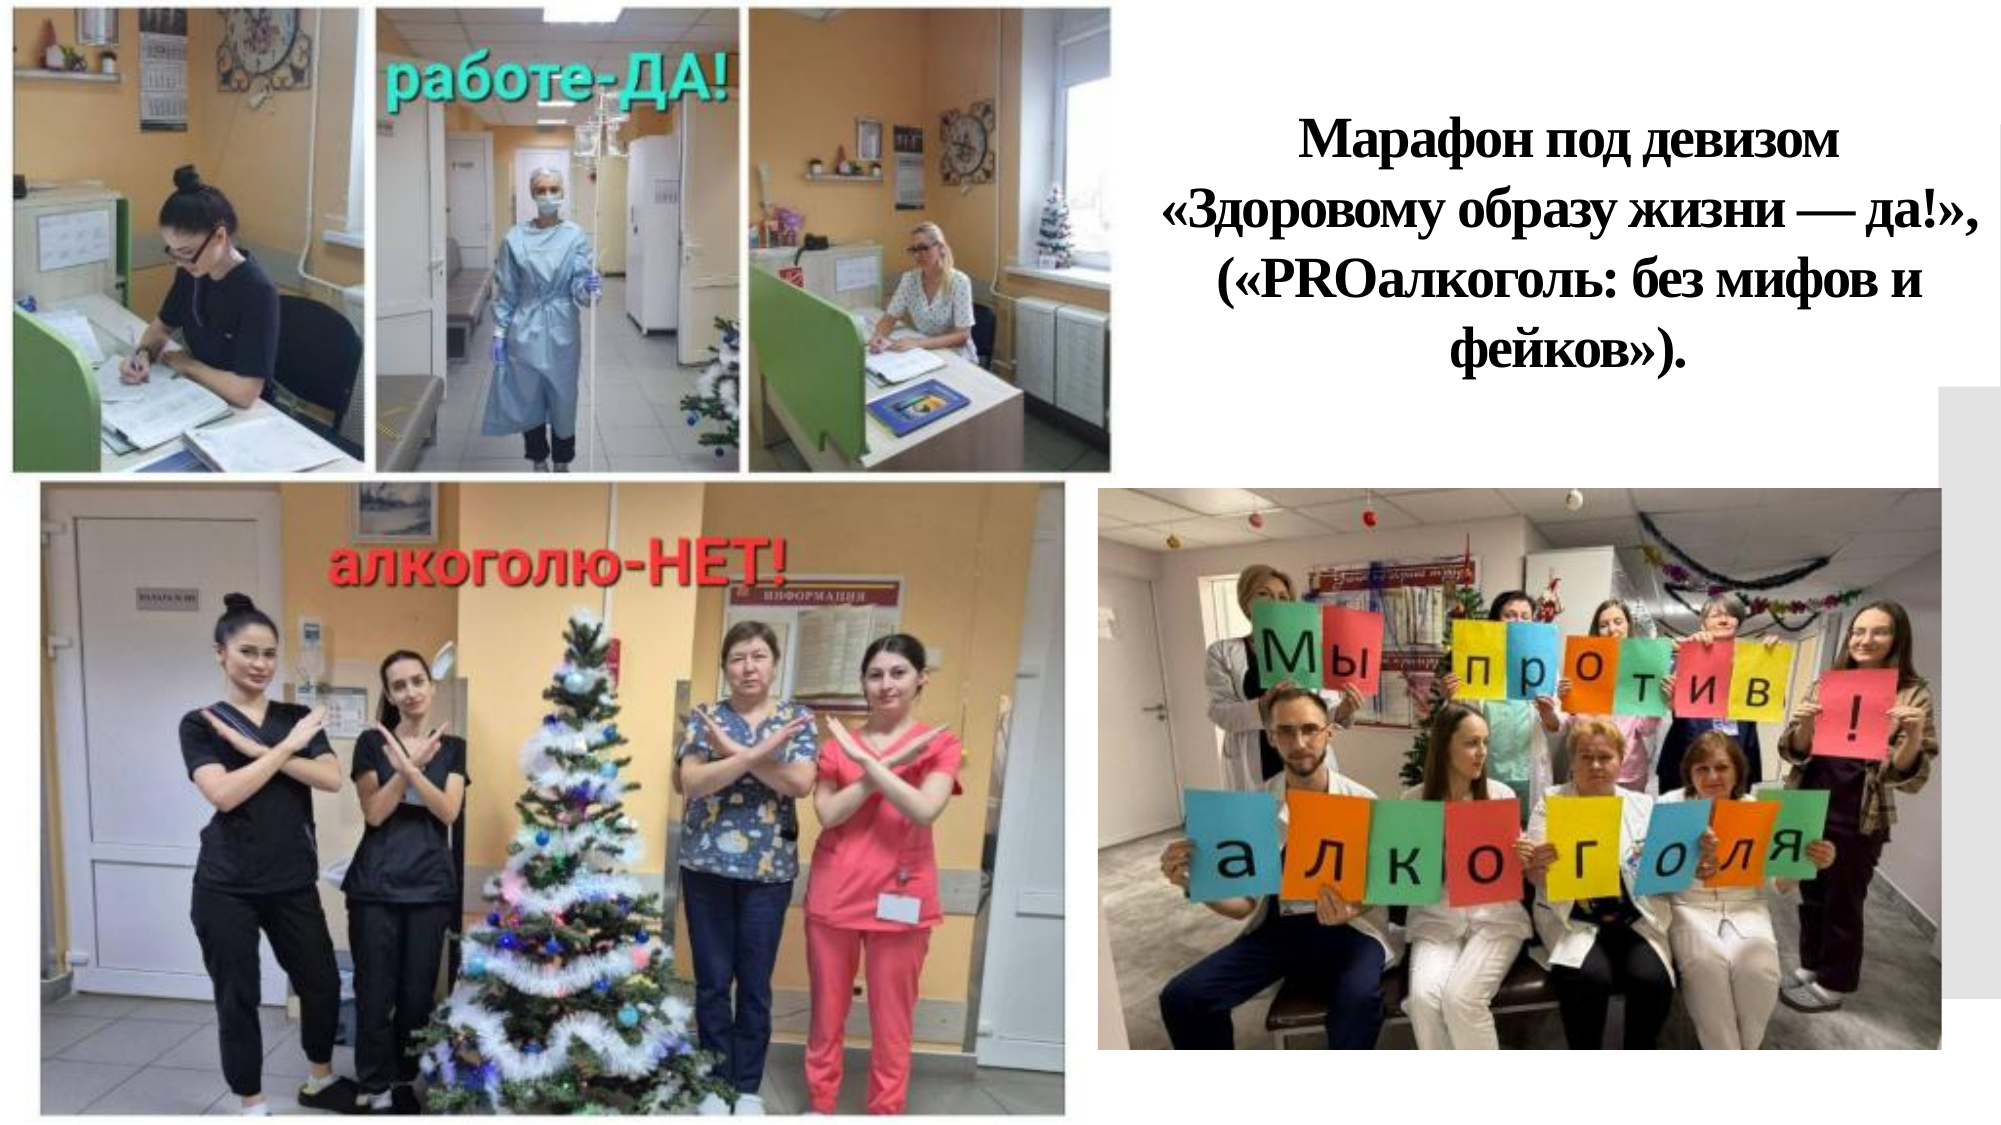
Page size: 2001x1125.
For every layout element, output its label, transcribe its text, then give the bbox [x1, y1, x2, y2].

picture [0, 0, 1942, 1125]
text_box Марафон под девизом «Здоровому образу жизни — да!», («PROалкоголь: без мифов и фейков»). [1137, 102, 2000, 387]
